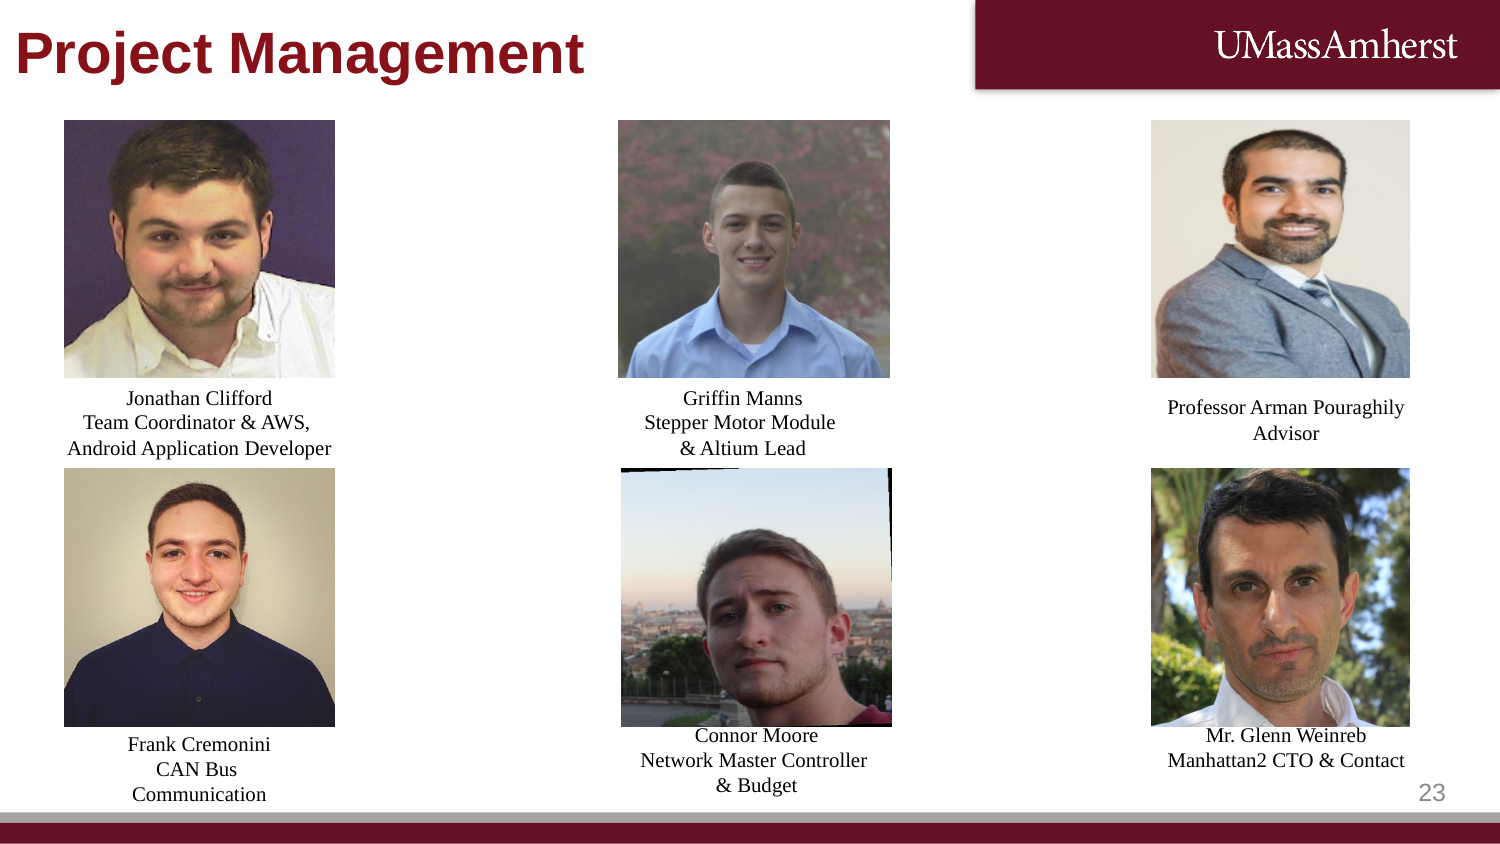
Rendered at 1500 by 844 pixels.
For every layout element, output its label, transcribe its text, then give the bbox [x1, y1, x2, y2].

text_box Project Management [0, 0, 976, 88]
text_box Mr. Glenn Weinreb Manhattan2 CTO & Contact [1099, 707, 1474, 795]
picture [64, 120, 335, 379]
text_box Griffin Manns Stepper Motor Module & Altium Lead [613, 379, 872, 475]
text_box Professor Arman Pouraghily Advisor [1151, 379, 1422, 467]
picture [621, 468, 892, 727]
text_box Connor Moore Network Master Controller & Budget [589, 707, 924, 795]
text_box Frank Cremonini CAN Bus Communication [4, 715, 395, 823]
slide_number ‹#› [1111, 795, 1462, 815]
picture [64, 468, 335, 727]
text_box Jonathan Clifford Team Coordinator & AWS, Android Application Developer [12, 369, 387, 475]
picture [1151, 468, 1410, 727]
picture [1214, 28, 1458, 59]
picture [1151, 120, 1410, 378]
picture [618, 120, 891, 378]
